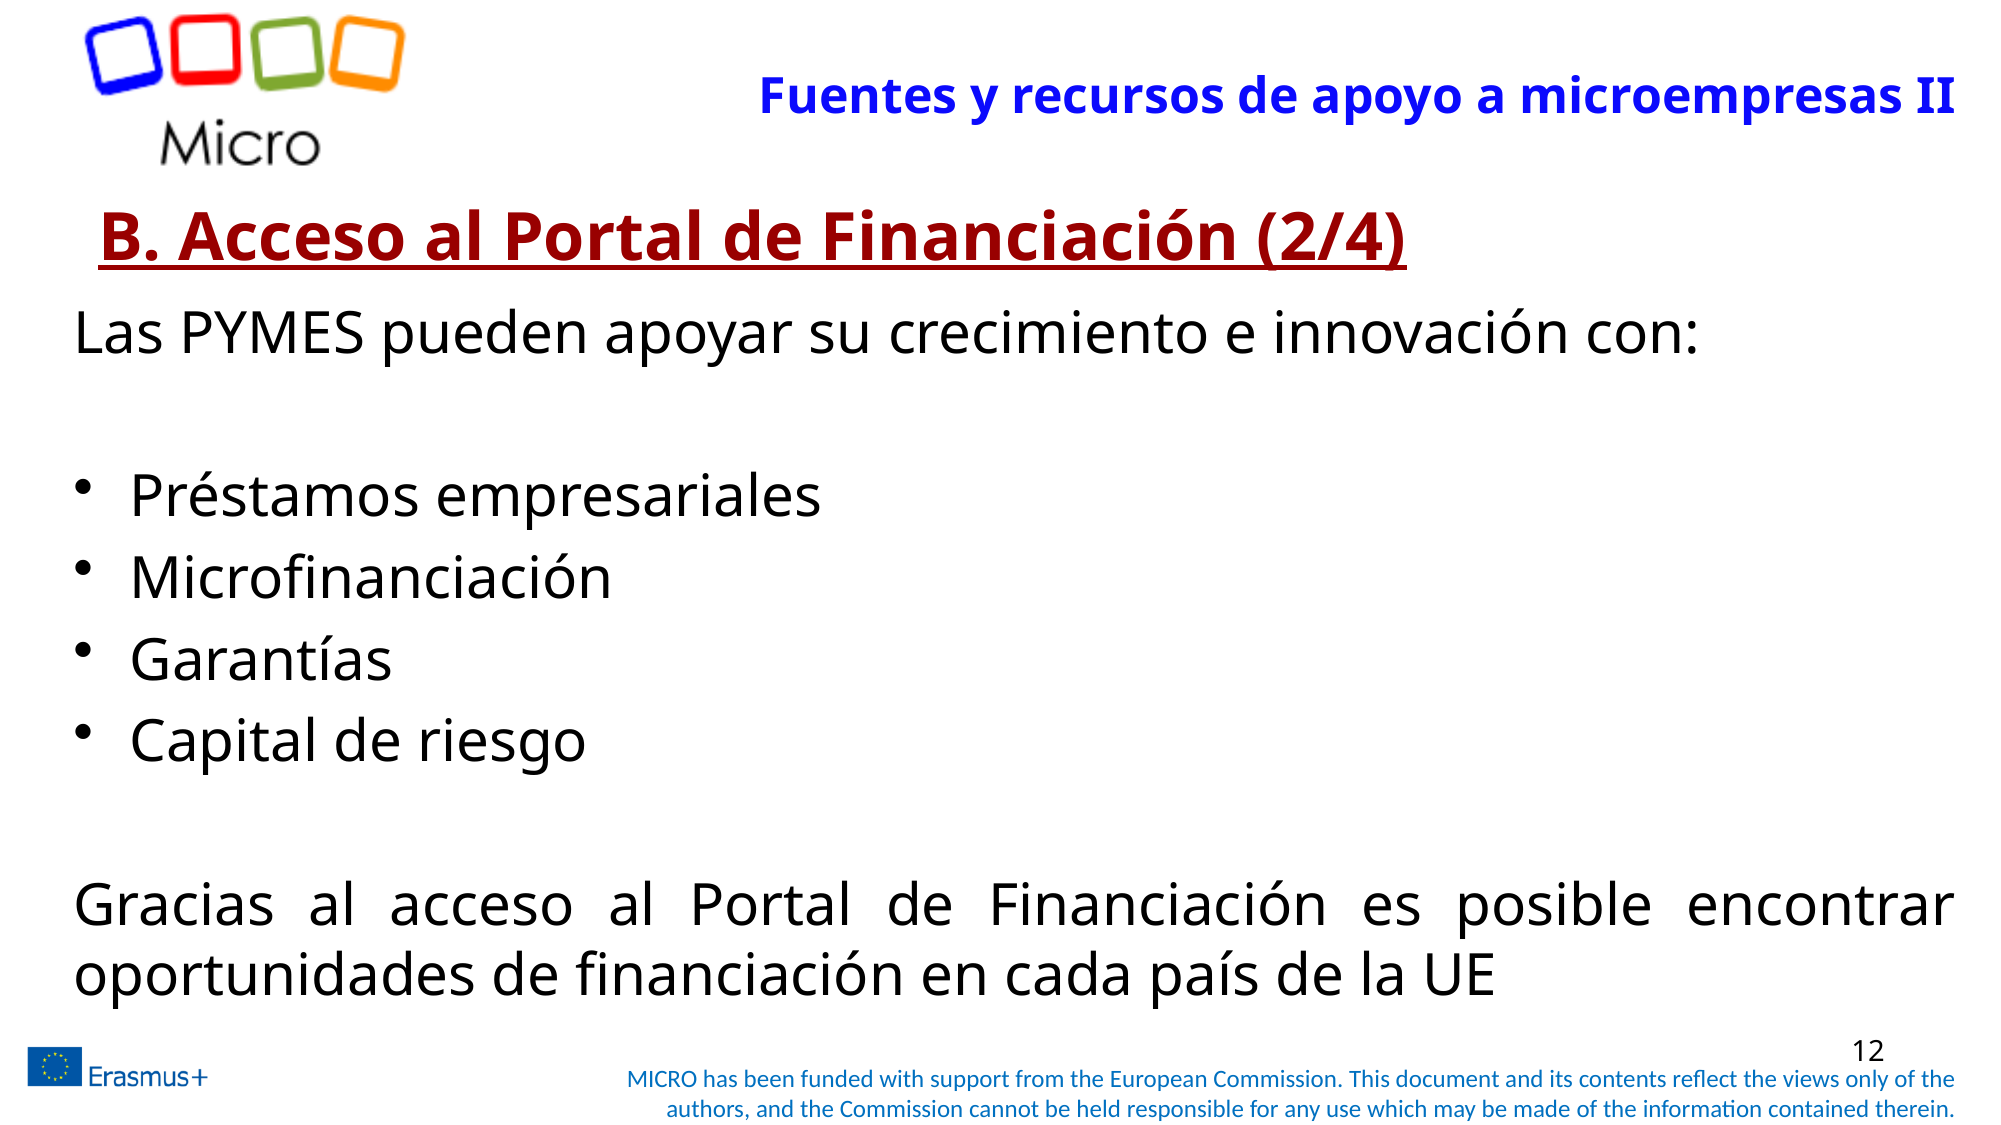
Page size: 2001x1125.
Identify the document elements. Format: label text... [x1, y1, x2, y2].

picture [27, 1046, 58, 1087]
picture [0, 0, 170, 190]
title Fuentes y recursos de apoyo a microempresas II [170, 0, 1971, 188]
text_box B. Acceso al Portal de Financiación (2/4) [83, 185, 1646, 300]
list Las PYMES pueden apoyar su crecimiento e innovación con: Préstamos empresariales Microfinanciación Garantías Capital de riesgo Gracias al acceso al Portal de Financiación es posible encontrar oportunidades de financiación en cada país de la UE [58, 287, 1971, 1103]
